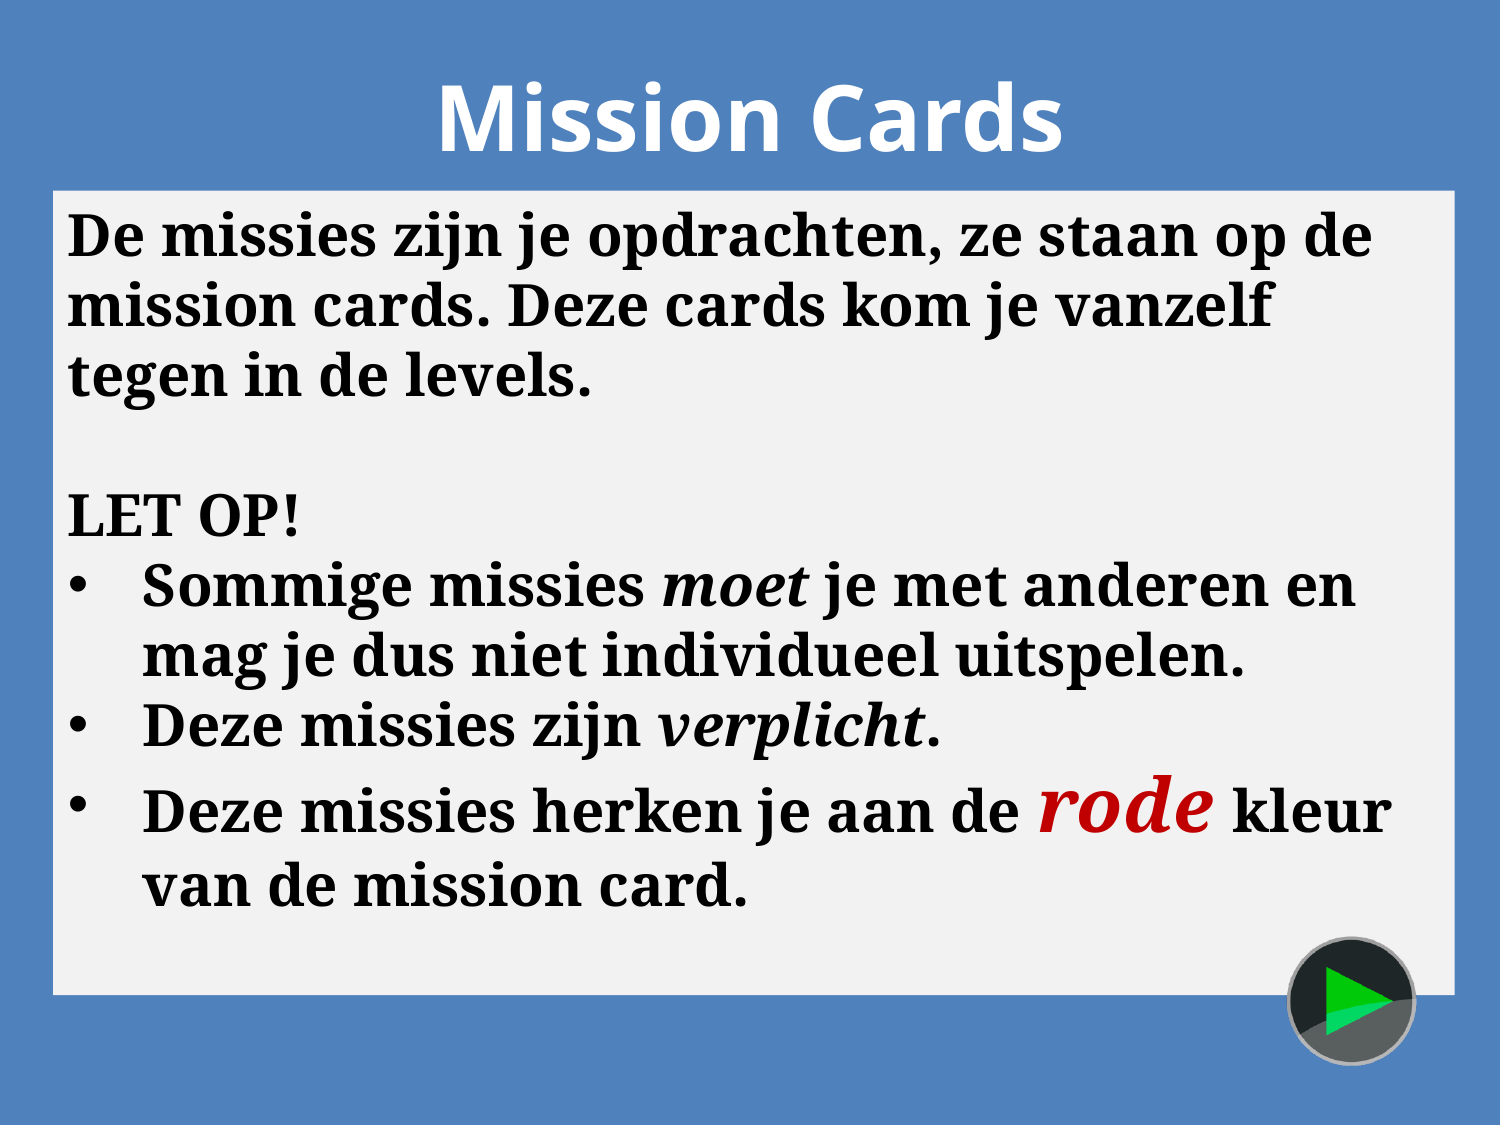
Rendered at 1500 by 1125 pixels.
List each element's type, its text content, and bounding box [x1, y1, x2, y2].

title Mission Cards [75, 45, 1425, 185]
text_box De missies zijn je opdrachten, ze staan op de mission cards. Deze cards kom je vanzelf tegen in de levels. LET OP! Sommige missies moet je met anderen en mag je dus niet individueel uitspelen. Deze missies zijn verplicht. Deze missies herken je aan de rode kleur van de mission card. [53, 190, 1455, 996]
picture [1269, 917, 1434, 1083]
